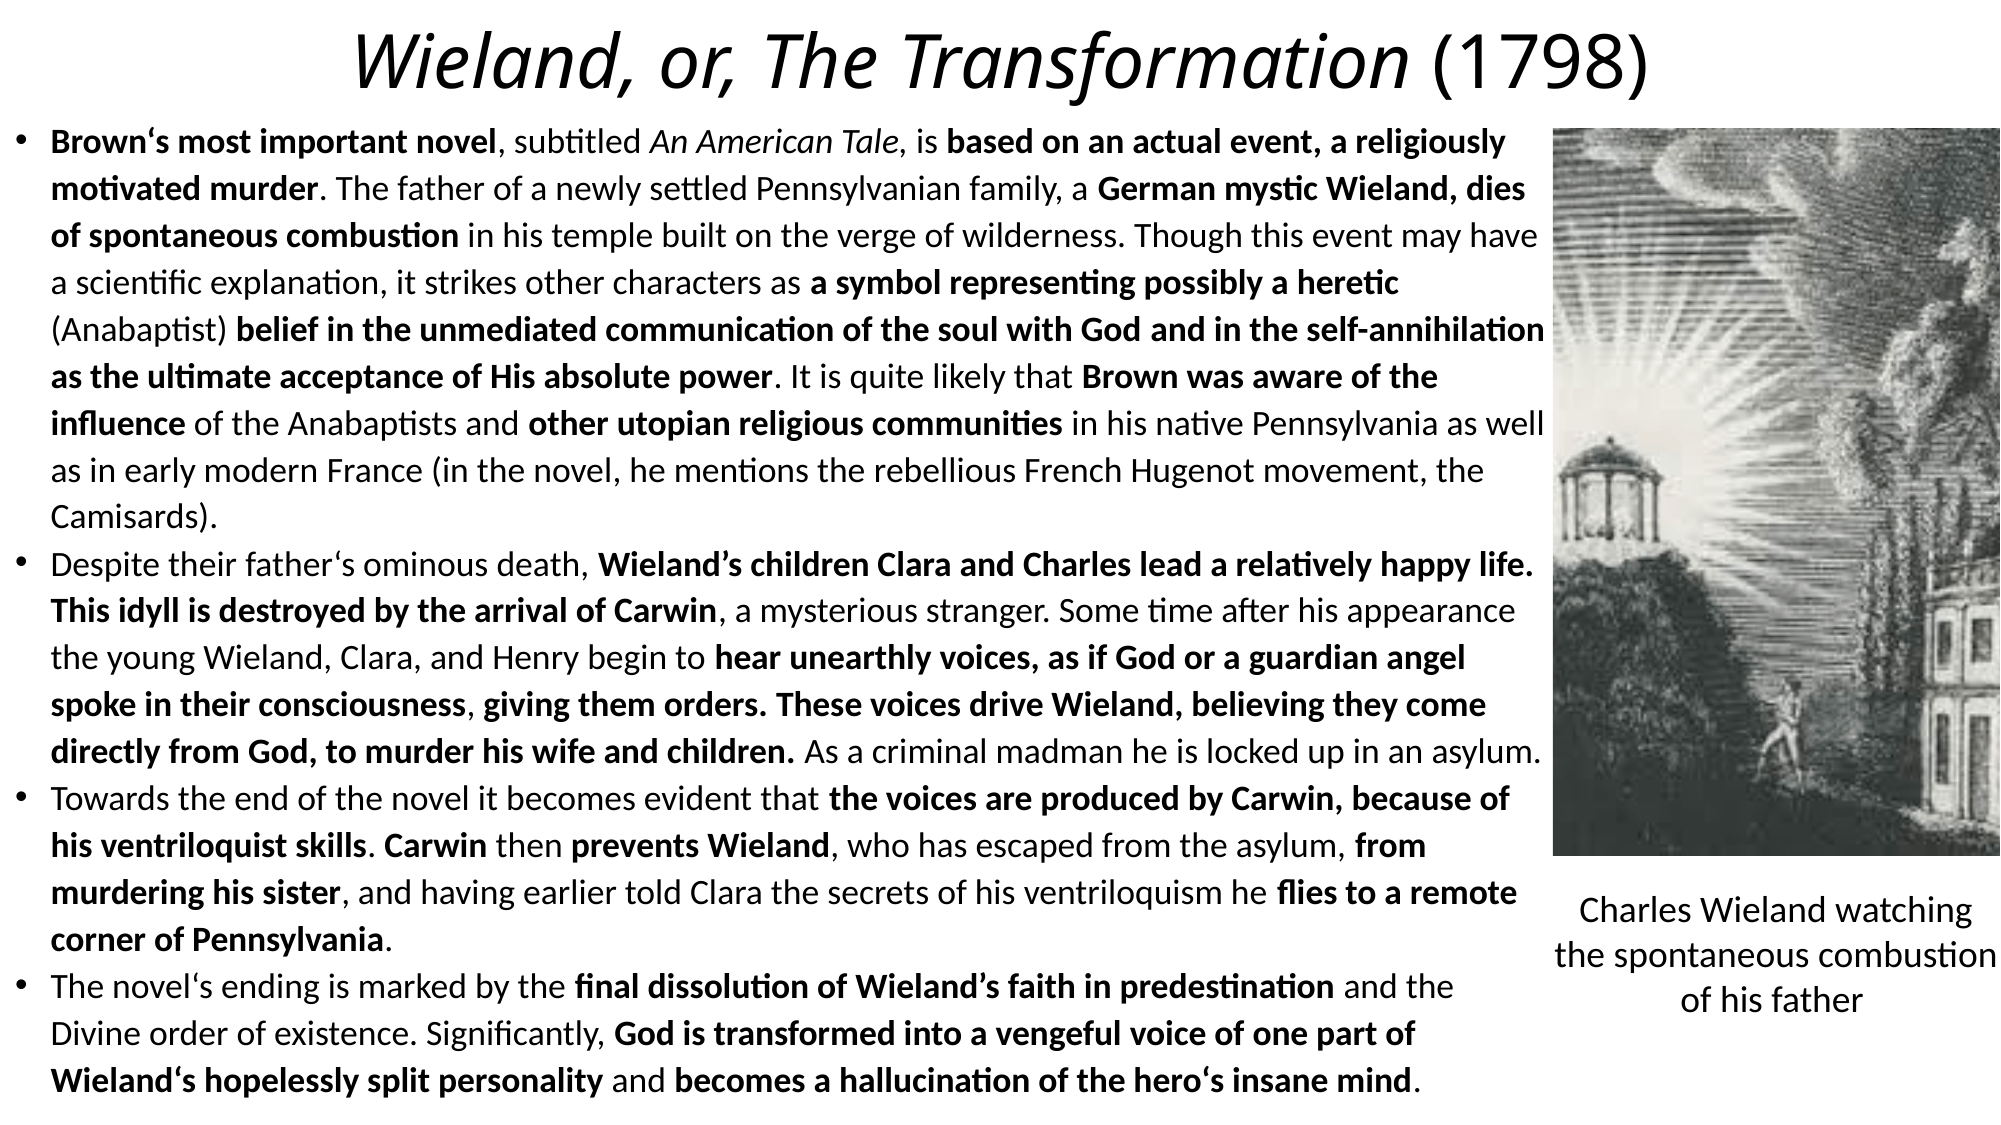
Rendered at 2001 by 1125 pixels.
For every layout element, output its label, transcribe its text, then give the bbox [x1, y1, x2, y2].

text_box Charles Wieland watching the spontaneous combustion of his father [1539, 877, 2000, 1028]
list Brown‘s most important novel, subtitled An American Tale, is based on an actual event, a religiously motivated murder. The father of a newly settled Pennsylvanian family, a German mystic Wieland, dies of spontaneous combustion in his temple built on the verge of wilderness. Though this event may have a scientific explanation, it strikes other characters as a symbol representing possibly a heretic (Anabaptist) belief in the unmediated communication of the soul with God and in the self-annihilation as the ultimate acceptance of His absolute power. It is quite likely that Brown was aware of the influence of the Anabaptists and other utopian religious communities in his native Pennsylvania as well as in early modern France (in the novel, he mentions the rebellious French Hugenot movement, the Camisards). Despite their father‘s ominous death, Wieland’s children Clara and Charles lead a relatively happy life. This idyll is destroyed by the arrival of Carwin, a mysterious stranger. Some time after his appearance the young Wieland, Clara, and Henry begin to hear unearthly voices, as if God or a guardian angel spoke in their consciousness, giving them orders. These voices drive Wieland, believing they come directly from God, to murder his wife and children. As a criminal madman he is locked up in an asylum. Towards the end of the novel it becomes evident that the voices are produced by Carwin, because of his ventriloquist skills. Carwin then prevents Wieland, who has escaped from the asylum, from murdering his sister, and having earlier told Clara the secrets of his ventriloquism he flies to a remote corner of Pennsylvania. The novel‘s ending is marked by the final dissolution of Wieland’s faith in predestination and the Divine order of existence. Significantly, God is transformed into a vengeful voice of one part of Wieland‘s hopelessly split personality and becomes a hallucination of the hero‘s insane mind. [0, 106, 1567, 1125]
title Wieland, or, The Transformation (1798) [137, 0, 1863, 128]
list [1552, 128, 2000, 856]
